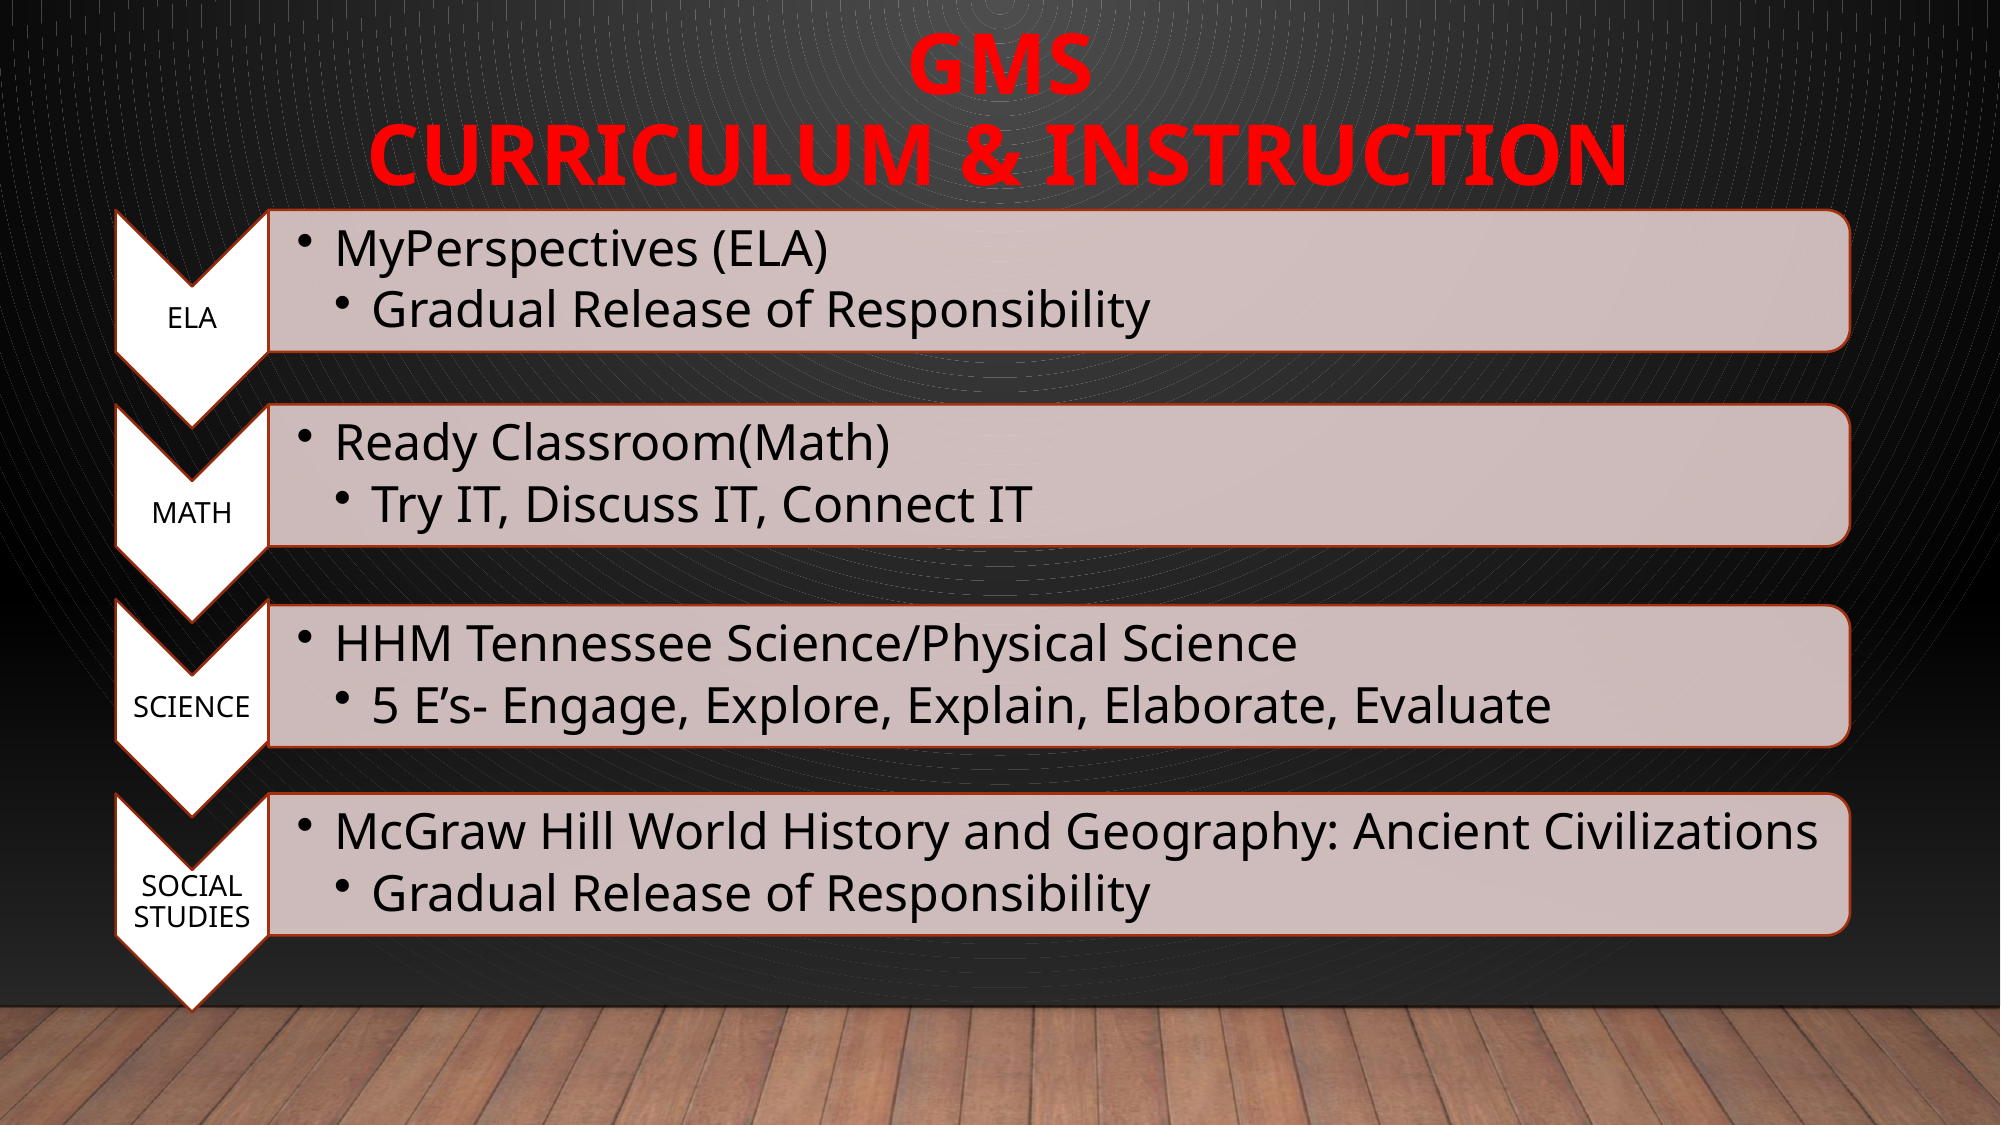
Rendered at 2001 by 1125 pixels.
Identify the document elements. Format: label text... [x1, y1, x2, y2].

title gms Curriculum & instruction [237, 13, 1763, 209]
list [115, 209, 1851, 1013]
picture [0, 1005, 2000, 1125]
